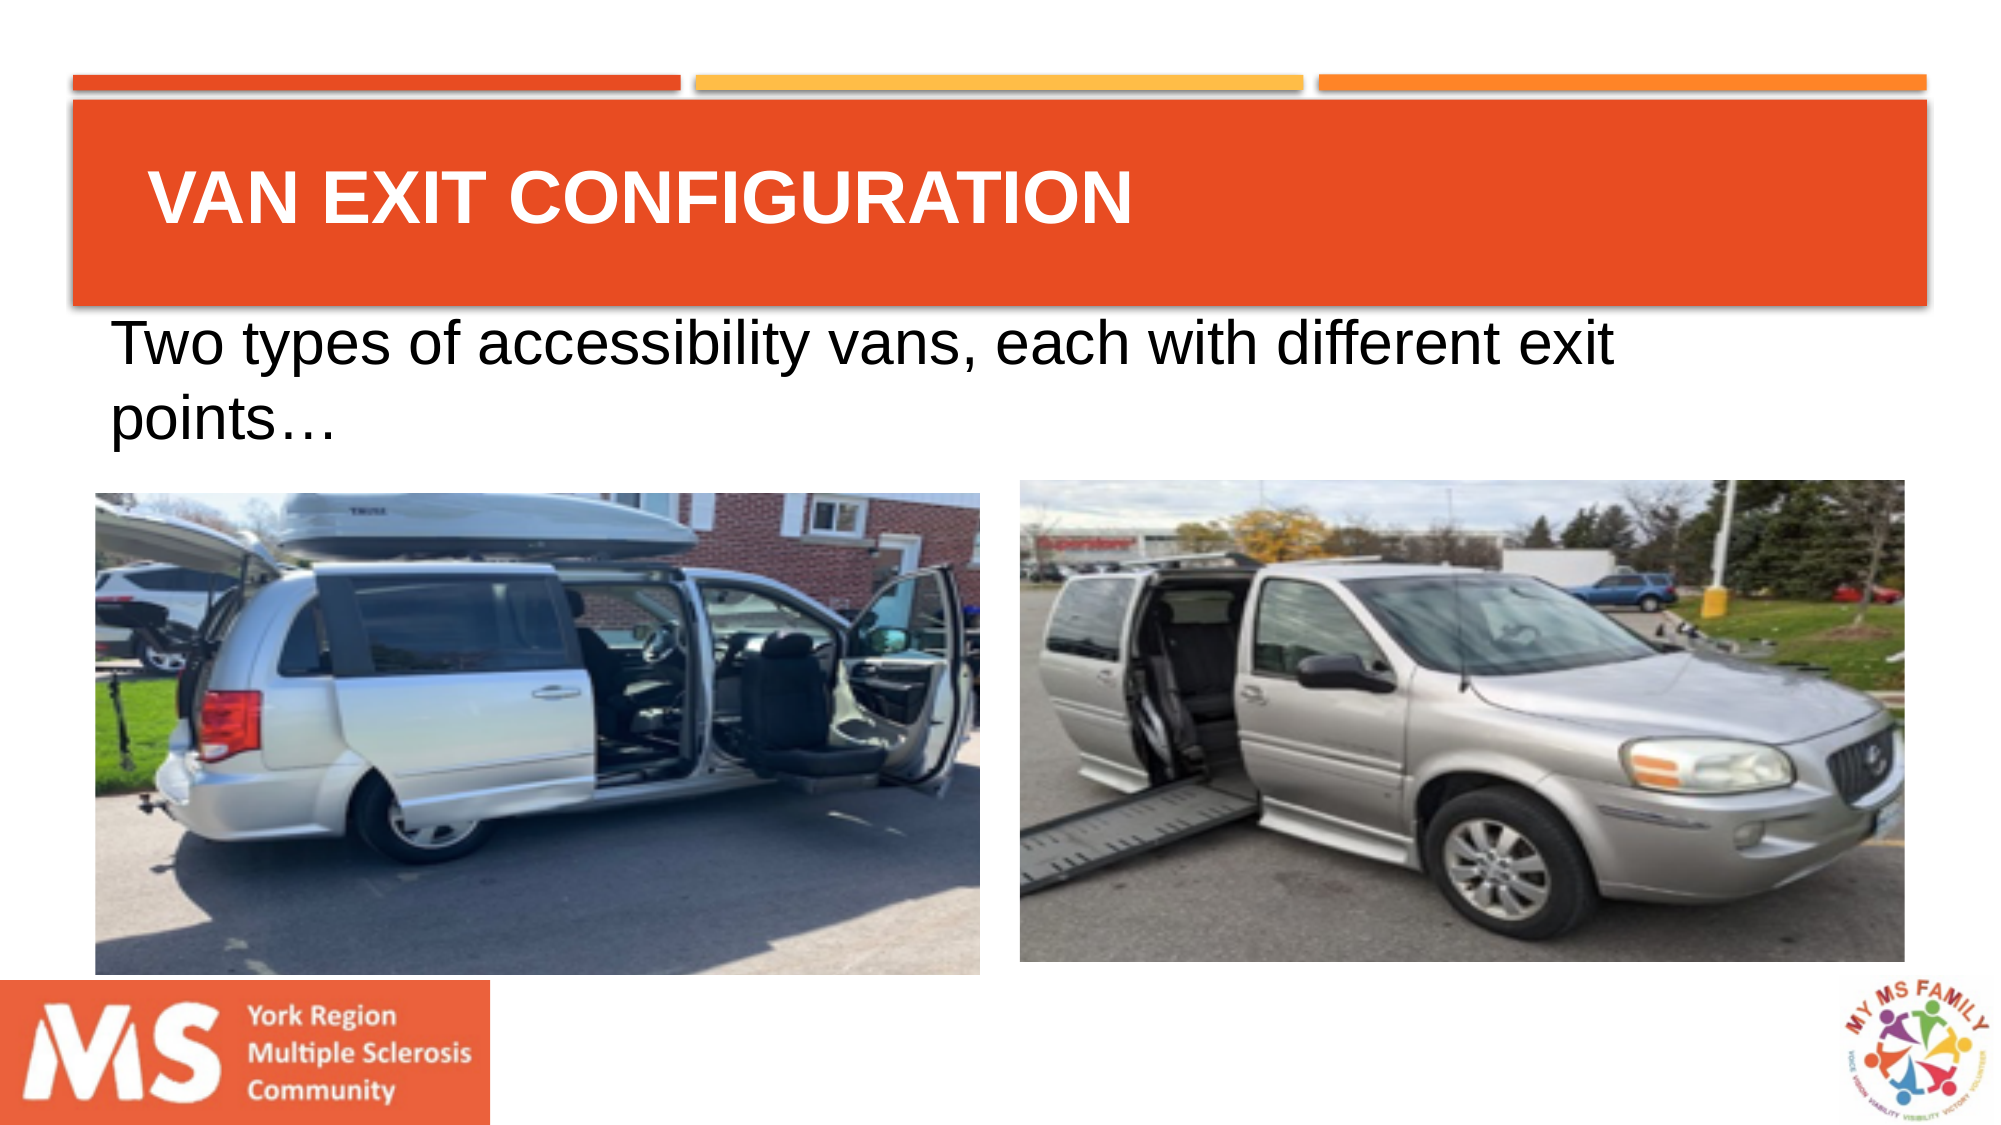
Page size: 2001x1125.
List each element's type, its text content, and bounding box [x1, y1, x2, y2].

title Van Exit Configuration [132, 158, 1942, 247]
text_box [1839, 975, 1994, 1125]
list Two types of accessibility vans, each with different exit points… [95, 371, 1816, 460]
picture [1019, 479, 1906, 962]
picture [94, 493, 981, 976]
text_box [0, 980, 491, 1125]
